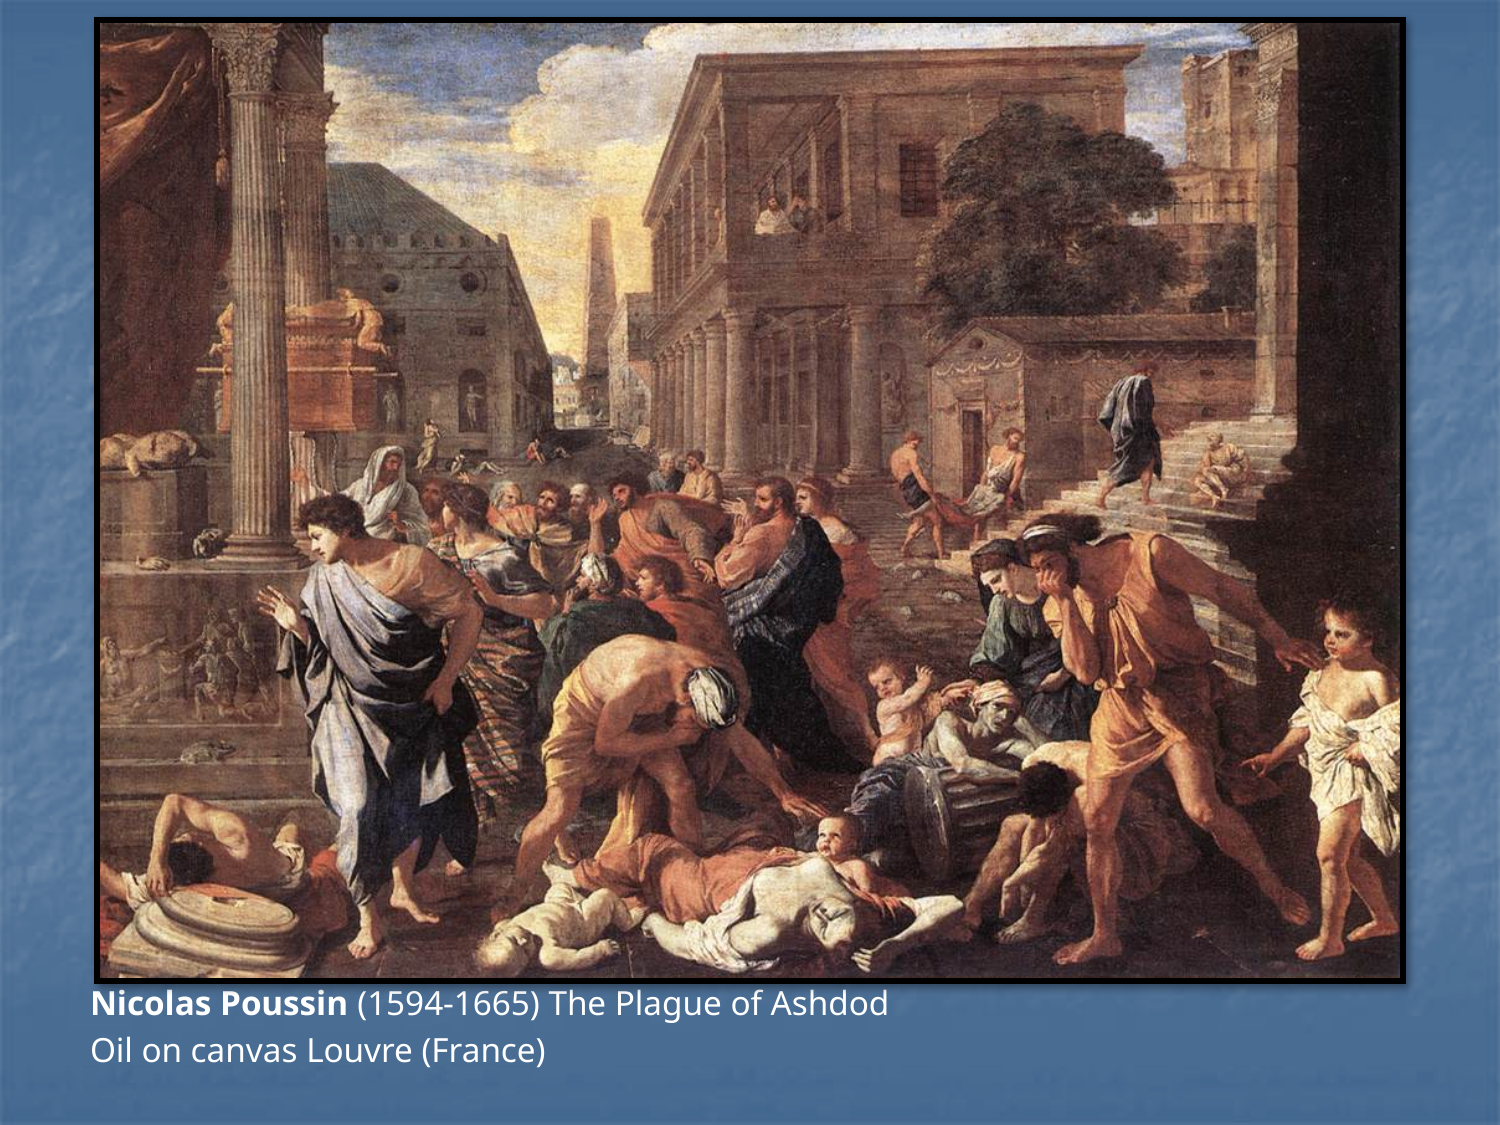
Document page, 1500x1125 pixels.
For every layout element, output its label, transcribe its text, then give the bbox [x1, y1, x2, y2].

list Nicolas Poussin (1594-1665) The Plague of Ashdod Oil on canvas Louvre (France) [74, 974, 1426, 1063]
picture [99, 22, 1401, 979]
